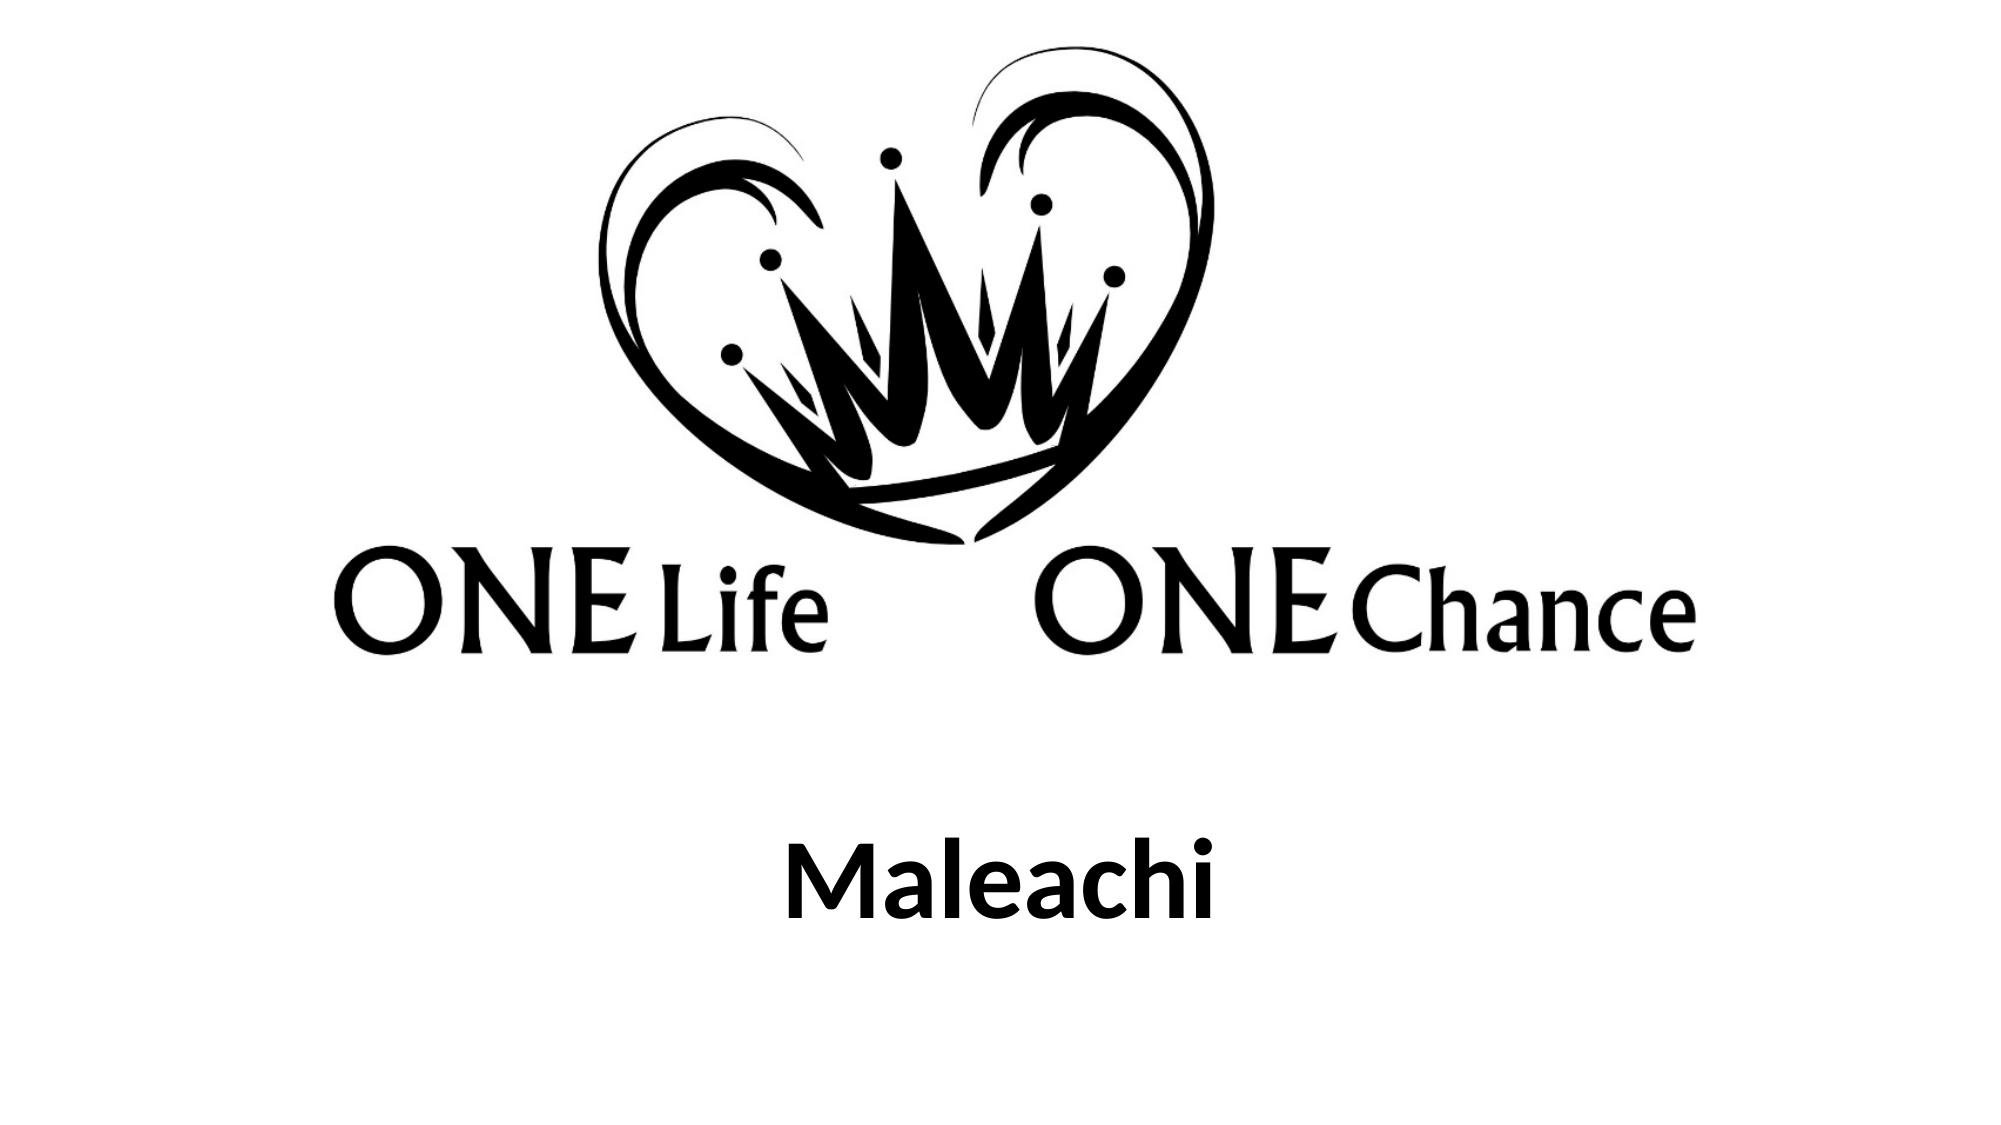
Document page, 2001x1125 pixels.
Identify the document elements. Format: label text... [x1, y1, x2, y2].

text_box Maleachi [766, 874, 1233, 949]
picture [156, 0, 1884, 874]
